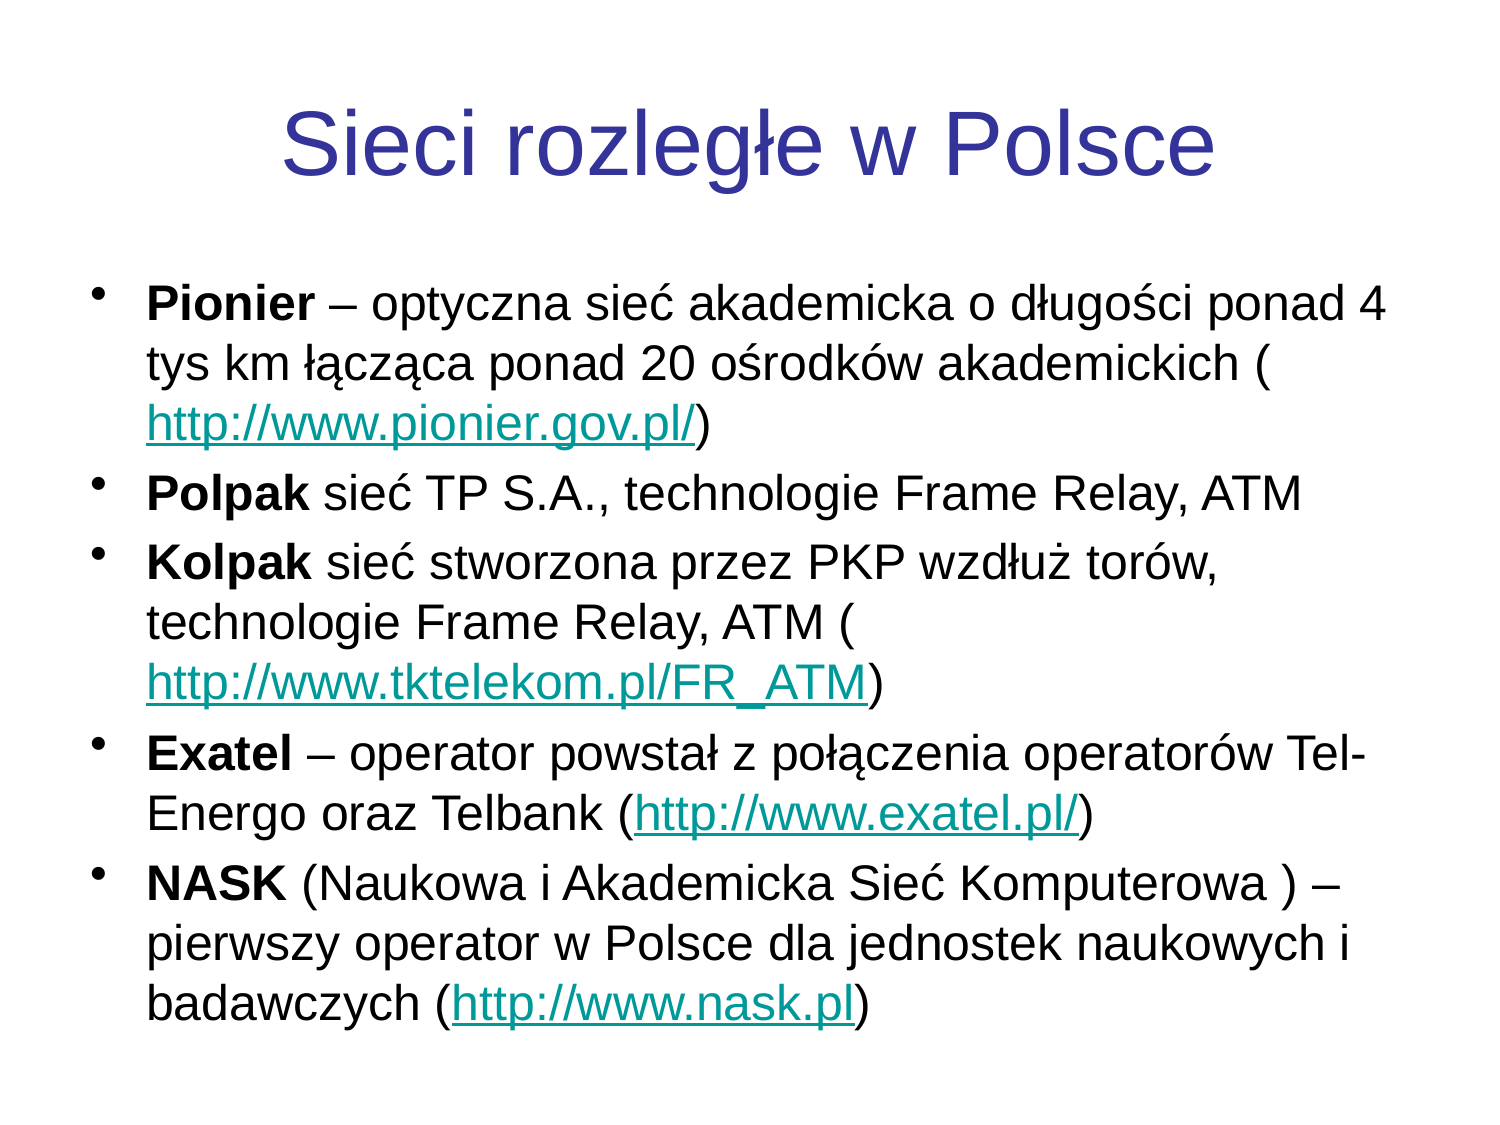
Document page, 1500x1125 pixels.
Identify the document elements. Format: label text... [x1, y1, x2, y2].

title Sieci rozległe w Polsce [74, 44, 1426, 233]
list Pionier – optyczna sieć akademicka o długości ponad 4 tys km łącząca ponad 20 ośrodków akademickich (http://www.pionier.gov.pl/) Polpak sieć TP S.A., technologie Frame Relay, ATM Kolpak sieć stworzona przez PKP wzdłuż torów, technologie Frame Relay, ATM (http://www.tktelekom.pl/FR_ATM) Exatel – operator powstał z połączenia operatorów Tel-Energo oraz Telbank (http://www.exatel.pl/) NASK (Naukowa i Akademicka Sieć Komputerowa ) – pierwszy operator w Polsce dla jednostek naukowych i badawczych (http://www.nask.pl) [74, 262, 1448, 1095]
